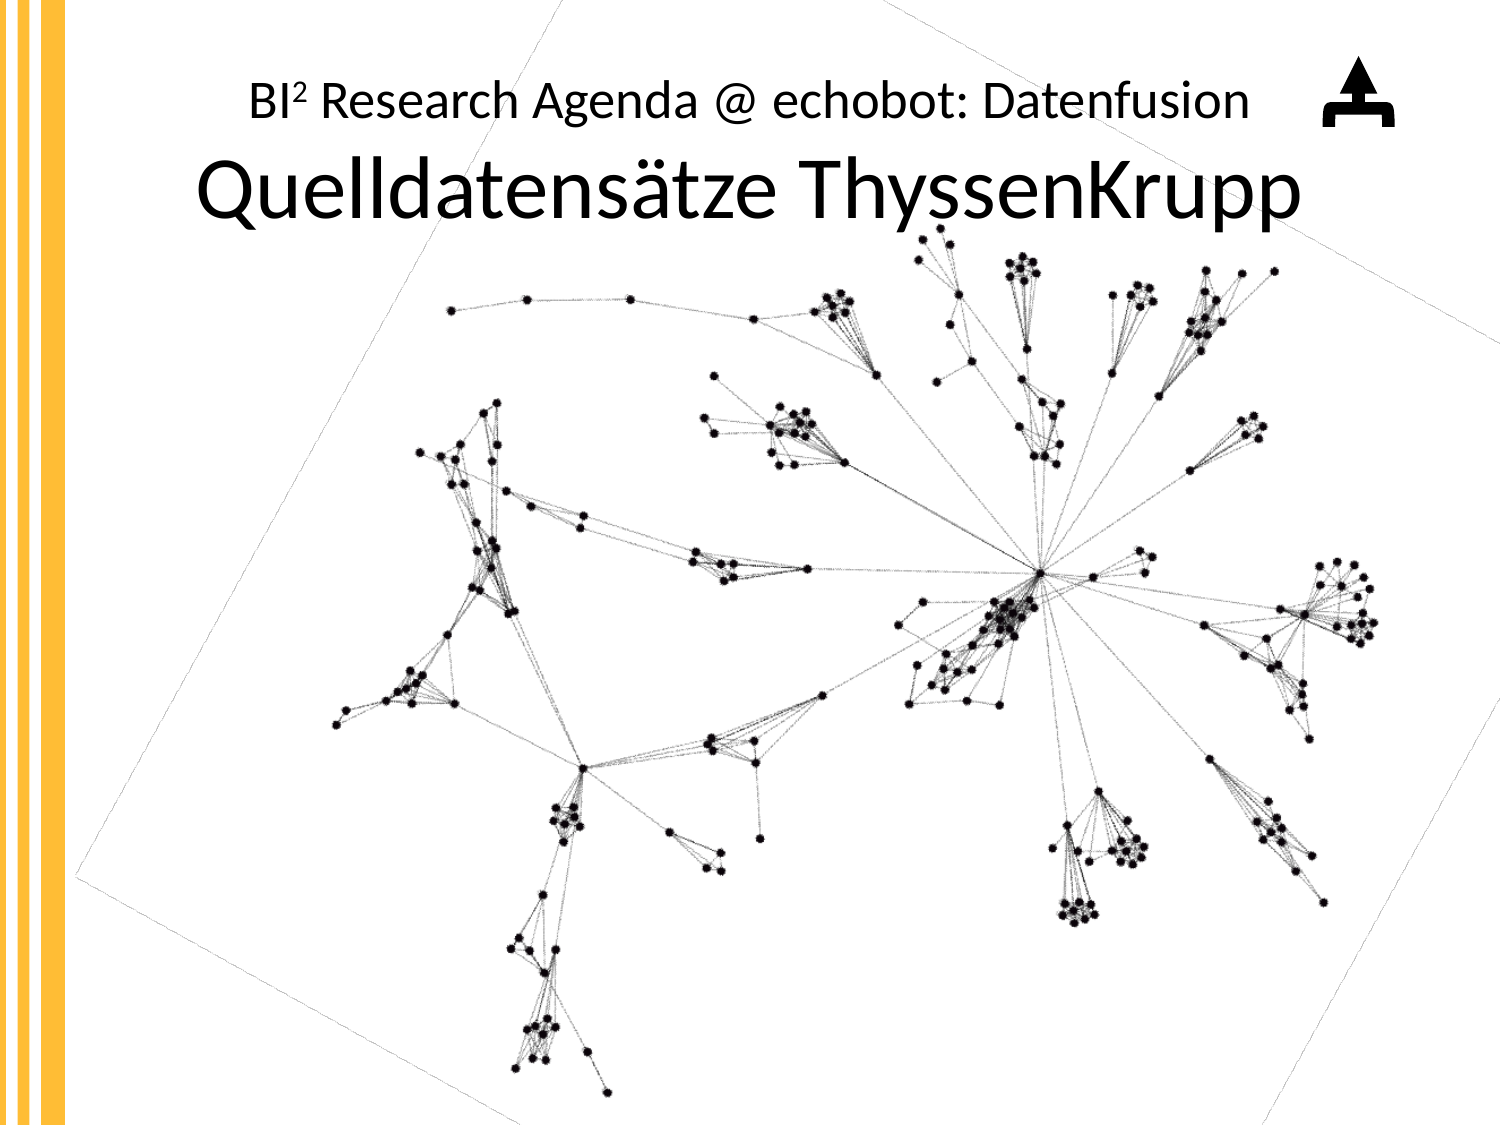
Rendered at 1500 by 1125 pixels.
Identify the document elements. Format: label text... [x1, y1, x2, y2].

title BI2 Research Agenda @ echobot: Datenfusion Quelldatensätze ThyssenKrupp [75, 56, 1425, 244]
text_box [1322, 61, 1395, 122]
picture [75, 73, 1500, 1125]
picture [530, 0, 981, 56]
